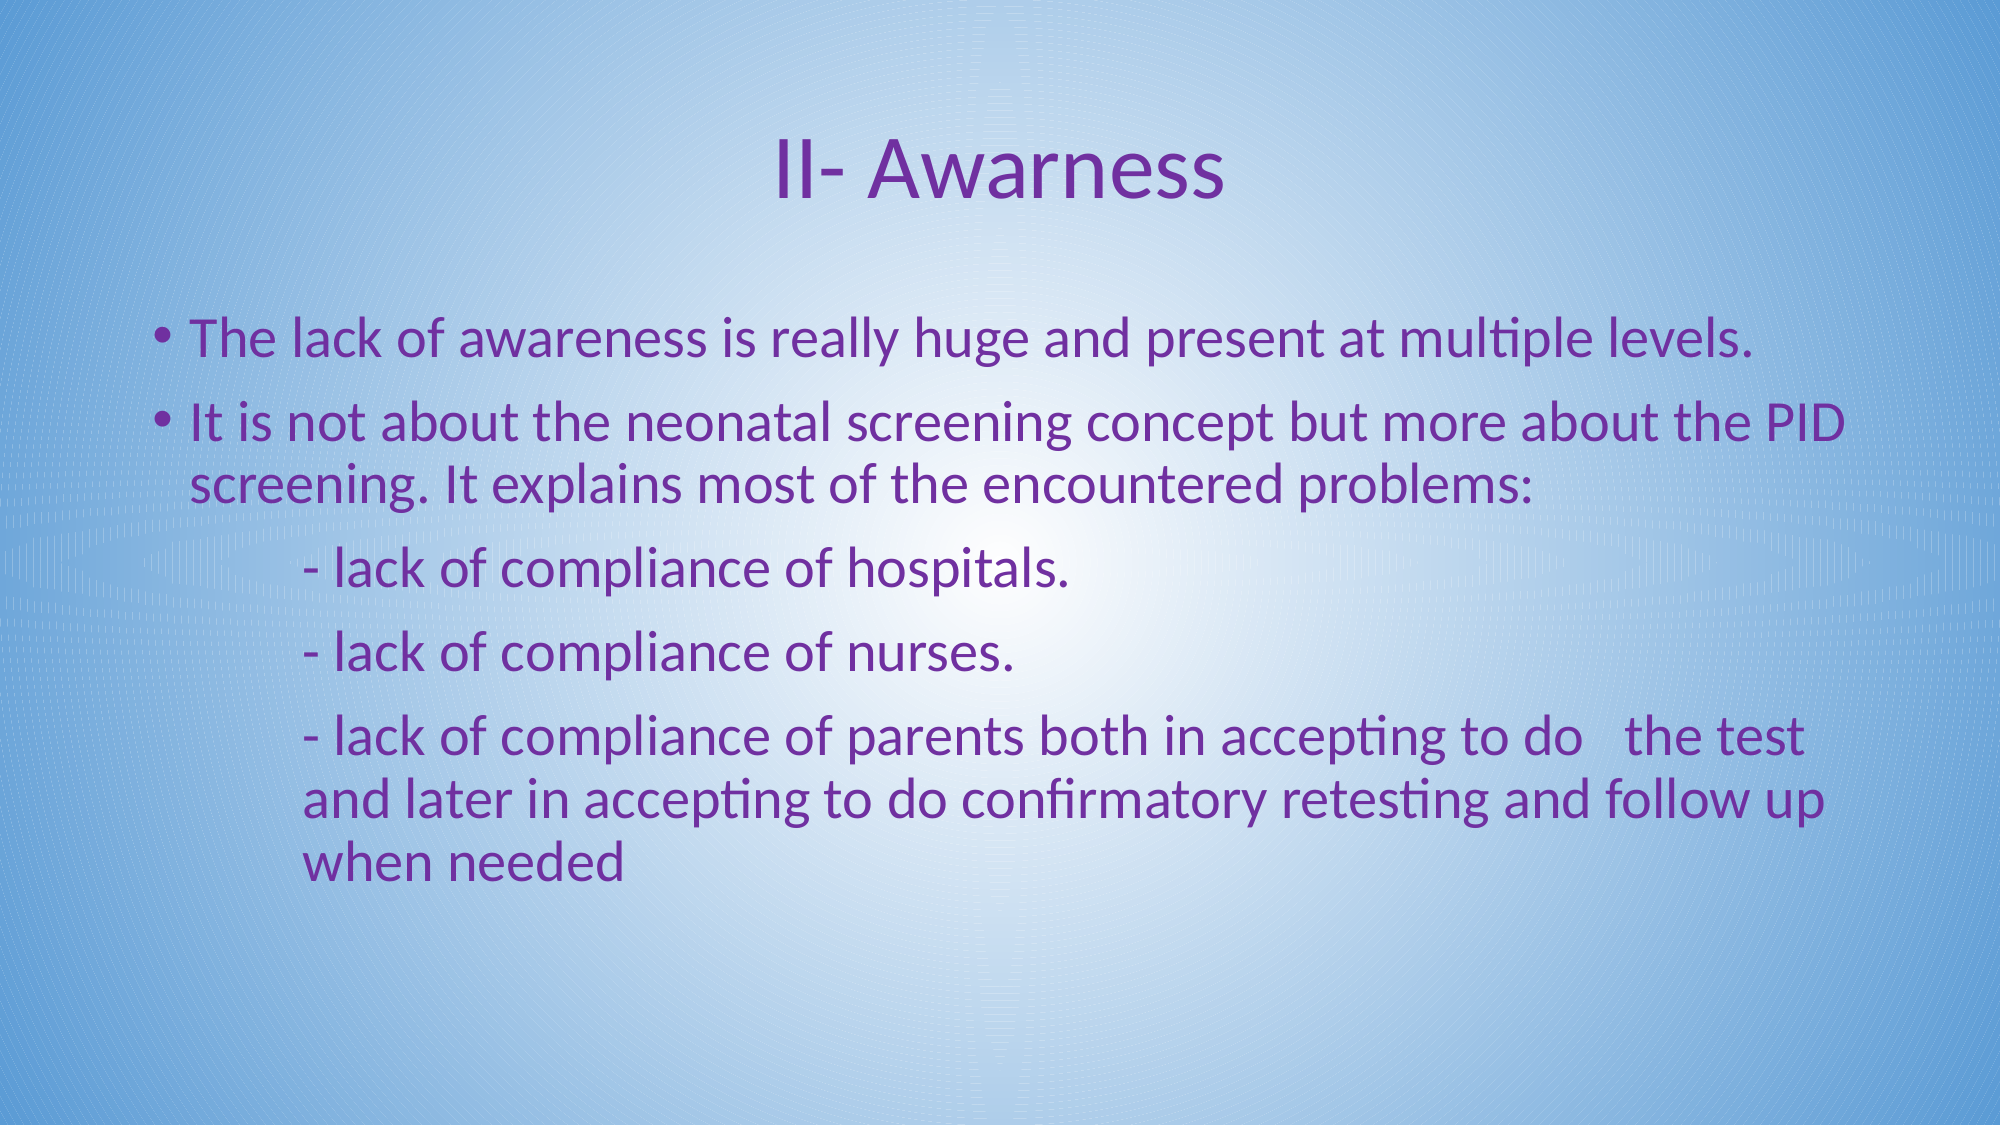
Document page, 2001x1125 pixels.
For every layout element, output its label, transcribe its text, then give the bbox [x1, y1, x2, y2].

list The lack of awareness is really huge and present at multiple levels. It is not about the neonatal screening concept but more about the PID screening. It explains most of the encountered problems: - lack of compliance of hospitals. - lack of compliance of nurses. - lack of compliance of parents both in accepting to do the test and later in accepting to do confirmatory retesting and follow up when needed [137, 299, 1863, 1014]
title II- Awarness [137, 59, 1863, 278]
